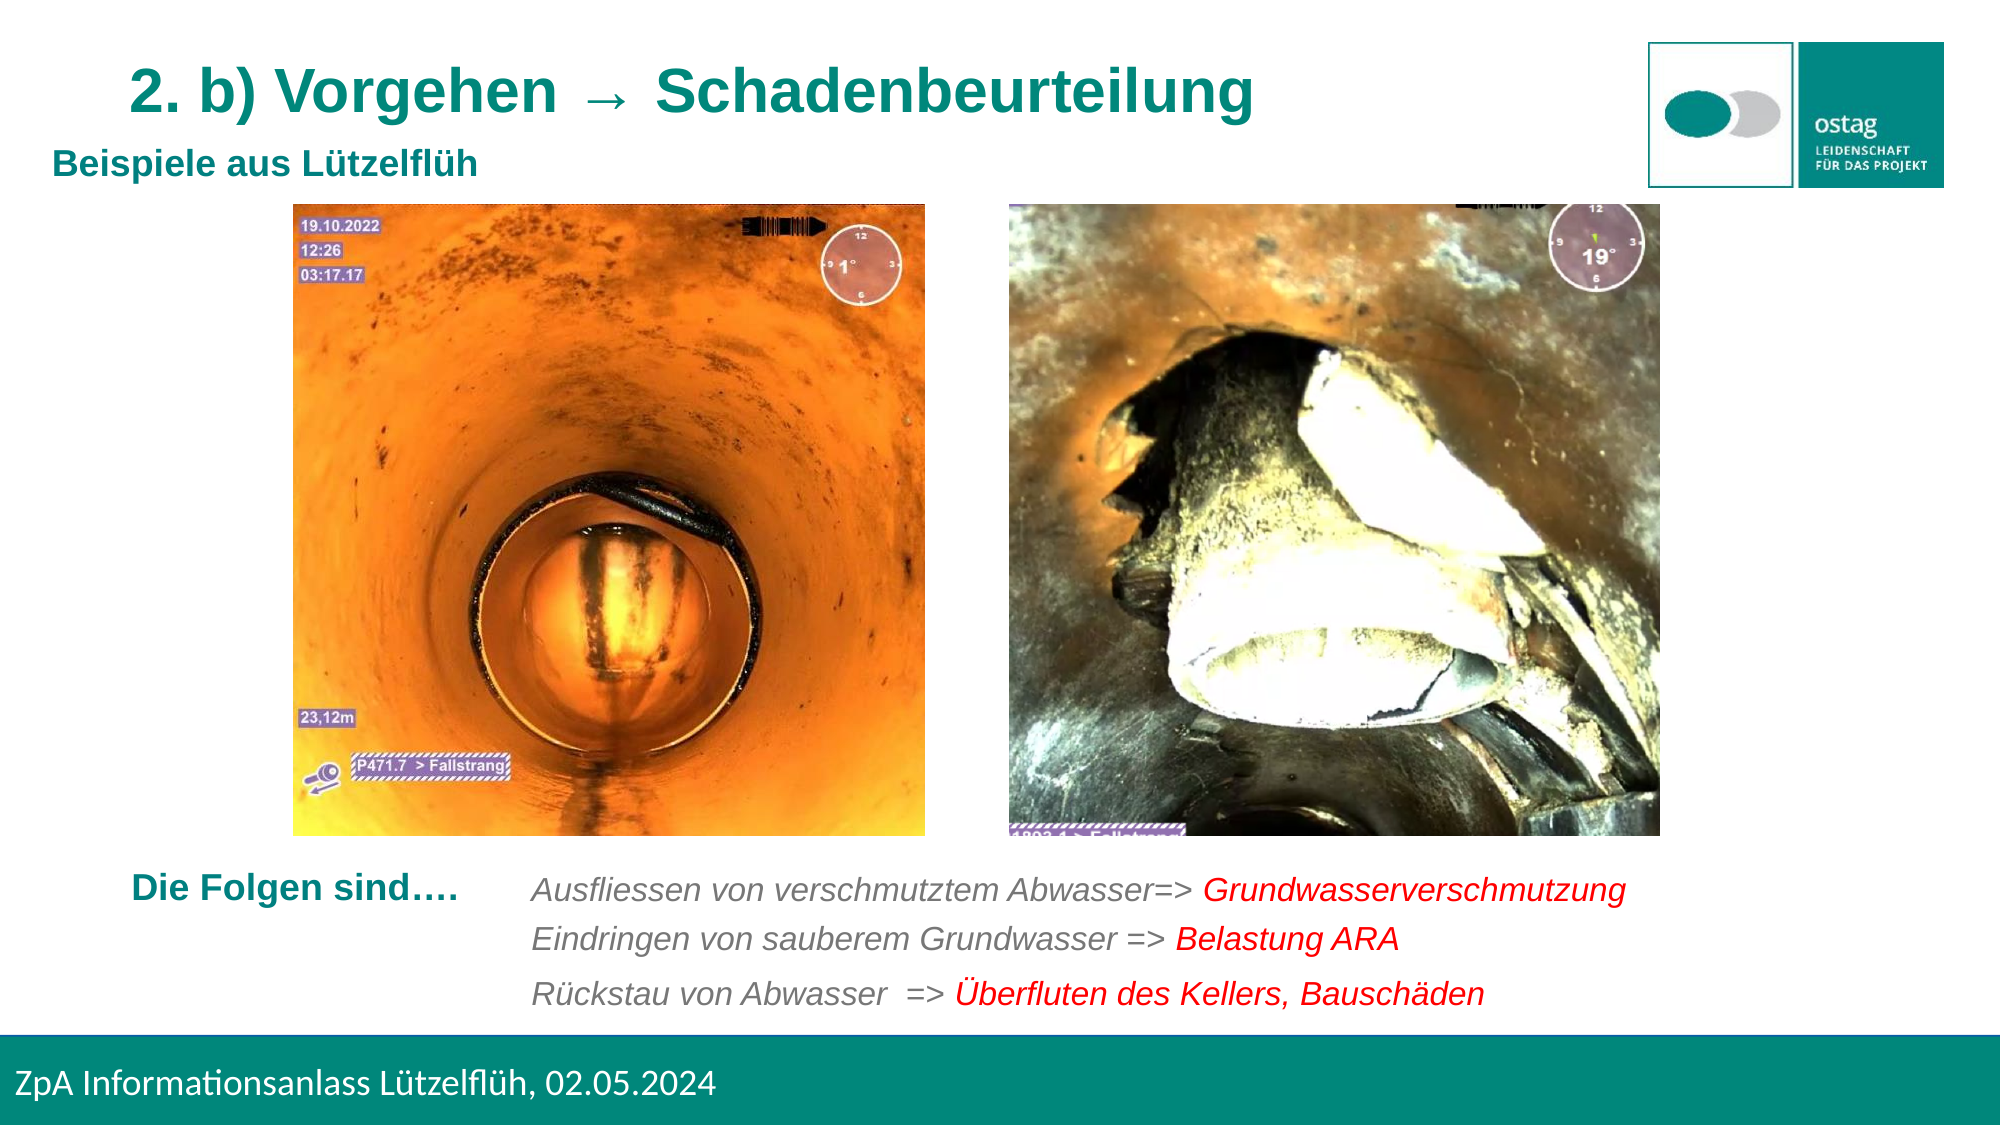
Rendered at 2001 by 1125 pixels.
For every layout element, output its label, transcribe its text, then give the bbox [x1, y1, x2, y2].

text_box Eindringen von sauberem Grundwasser => Belastung ARA [516, 916, 1901, 964]
text_box Die Folgen sind…. [116, 855, 1129, 916]
text_box Beispiele aus Lützelflüh [37, 131, 569, 191]
text_box Rückstau von Abwasser => Überfluten des Kellers, Bauschäden [516, 964, 1901, 1020]
picture [292, 204, 925, 837]
picture [1009, 204, 1660, 837]
text_box ZpA Informationsanlass Lützelflüh, 02.05.2024 [0, 1036, 2000, 1125]
text_box 2. b) Vorgehen → Schadenbeurteilung [114, 42, 1629, 331]
picture [1647, 42, 1944, 188]
text_box Ausfliessen von verschmutztem Abwasser=> Grundwasserverschmutzung [516, 860, 1901, 916]
